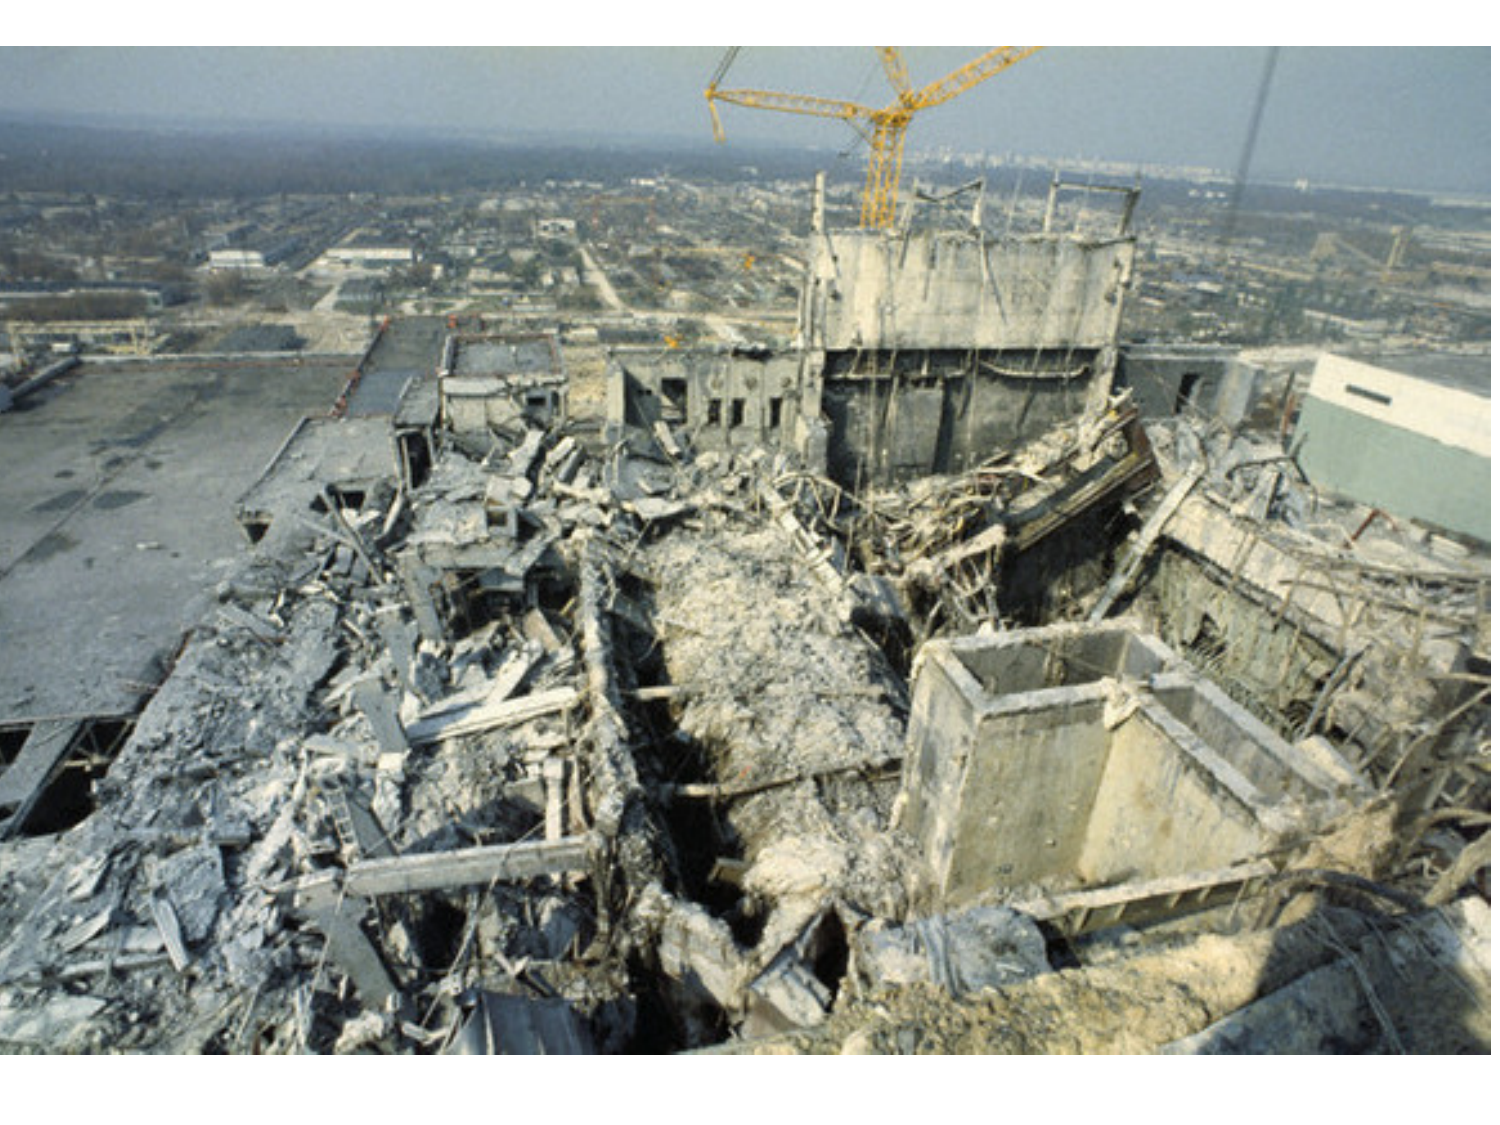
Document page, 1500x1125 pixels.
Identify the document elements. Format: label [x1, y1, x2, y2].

picture [0, 46, 1491, 1055]
